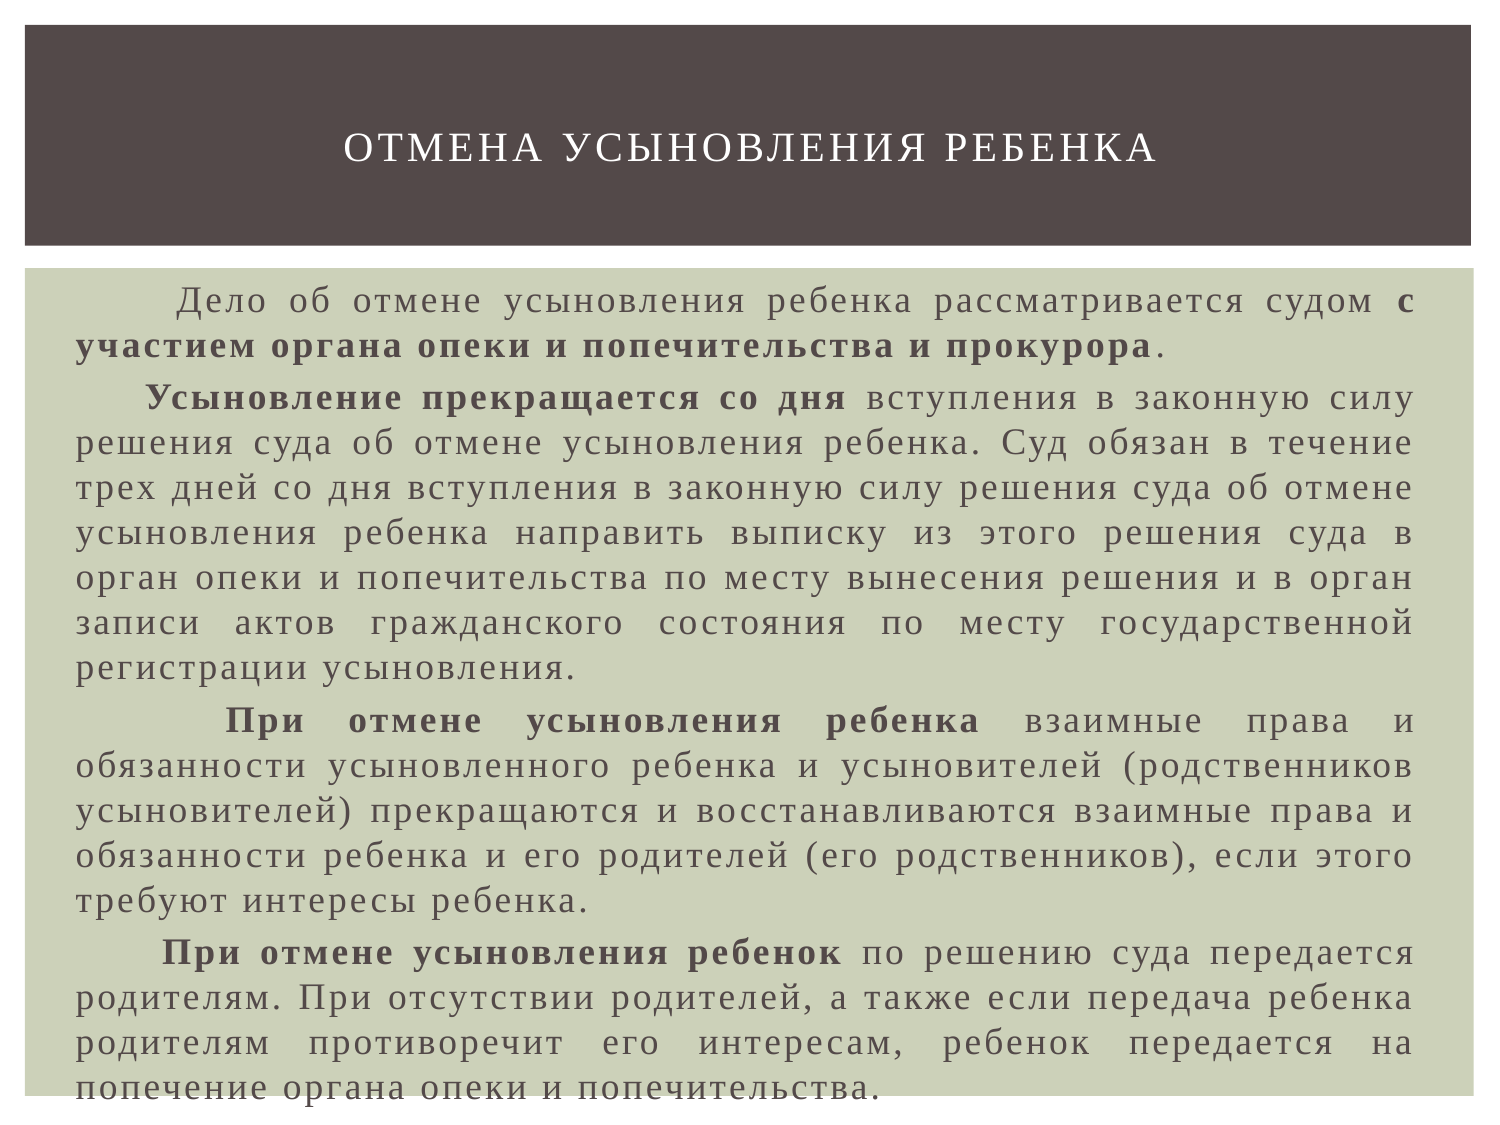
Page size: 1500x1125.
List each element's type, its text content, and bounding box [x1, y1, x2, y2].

list Дело об отмене усыновления ребенка рассматривается судом с участием органа опеки и попечительства и прокурора. Усыновление прекращается со дня вступления в законную силу решения суда об отмене усыновления ребенка. Суд обязан в течение трех дней со дня вступления в законную силу решения суда об отмене усыновления ребенка направить выписку из этого решения суда в орган опеки и попечительства по месту вынесения решения и в орган записи актов гражданского состояния по месту государственной регистрации усыновления. При отмене усыновления ребенка взаимные права и обязанности усыновленного ребенка и усыновителей (родственников усыновителей) прекращаются и восстанавливаются взаимные права и обязанности ребенка и его родителей (его родственников), если этого требуют интересы ребенка. При отмене усыновления ребенок по решению суда передается родителям. При отсутствии родителей, а также если передача ребенка родителям противоречит его интересам, ребенок передается на попечение органа опеки и попечительства. [53, 267, 1433, 1125]
title Отмена усыновления ребенка [62, 58, 1438, 232]
